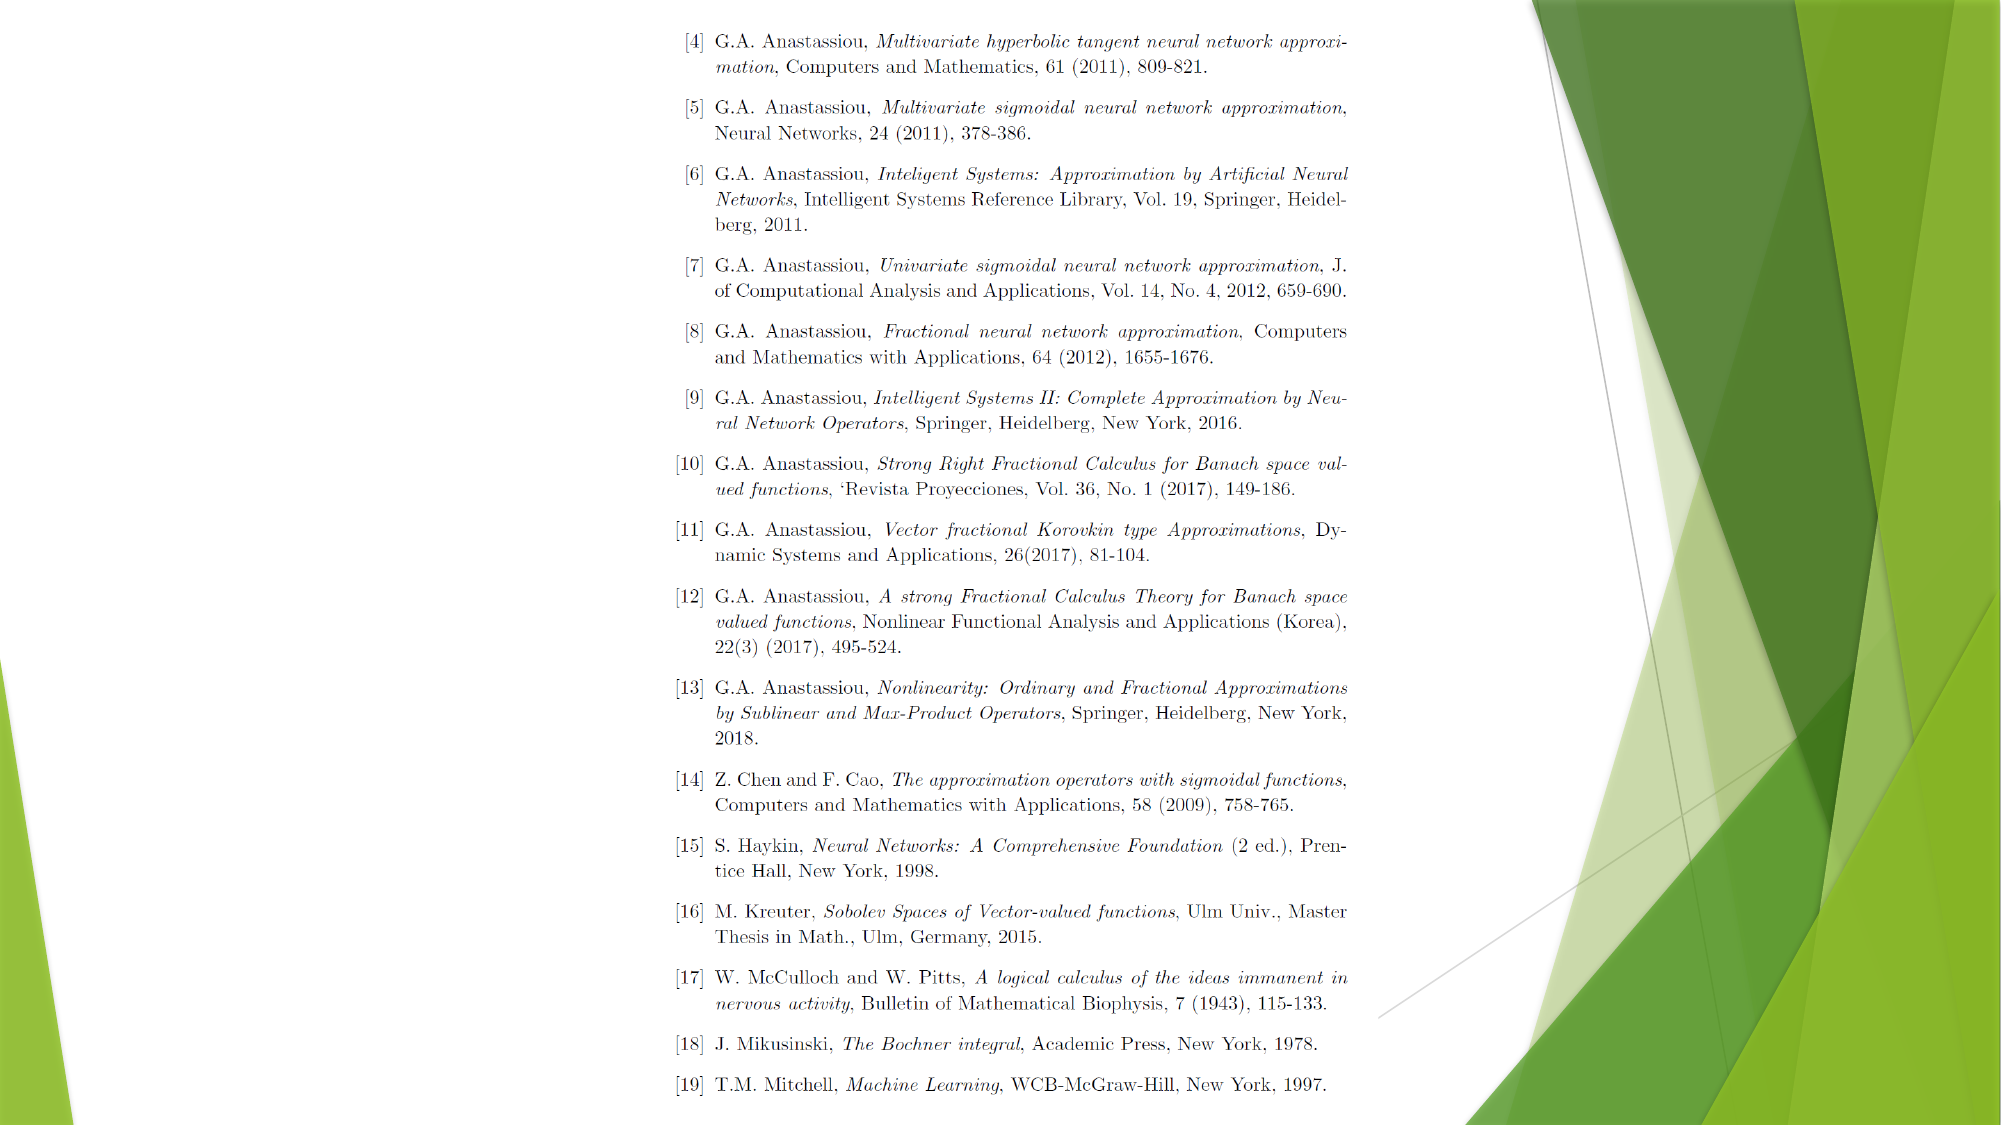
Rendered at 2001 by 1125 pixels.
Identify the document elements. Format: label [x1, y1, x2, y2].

picture [621, 0, 1379, 1125]
